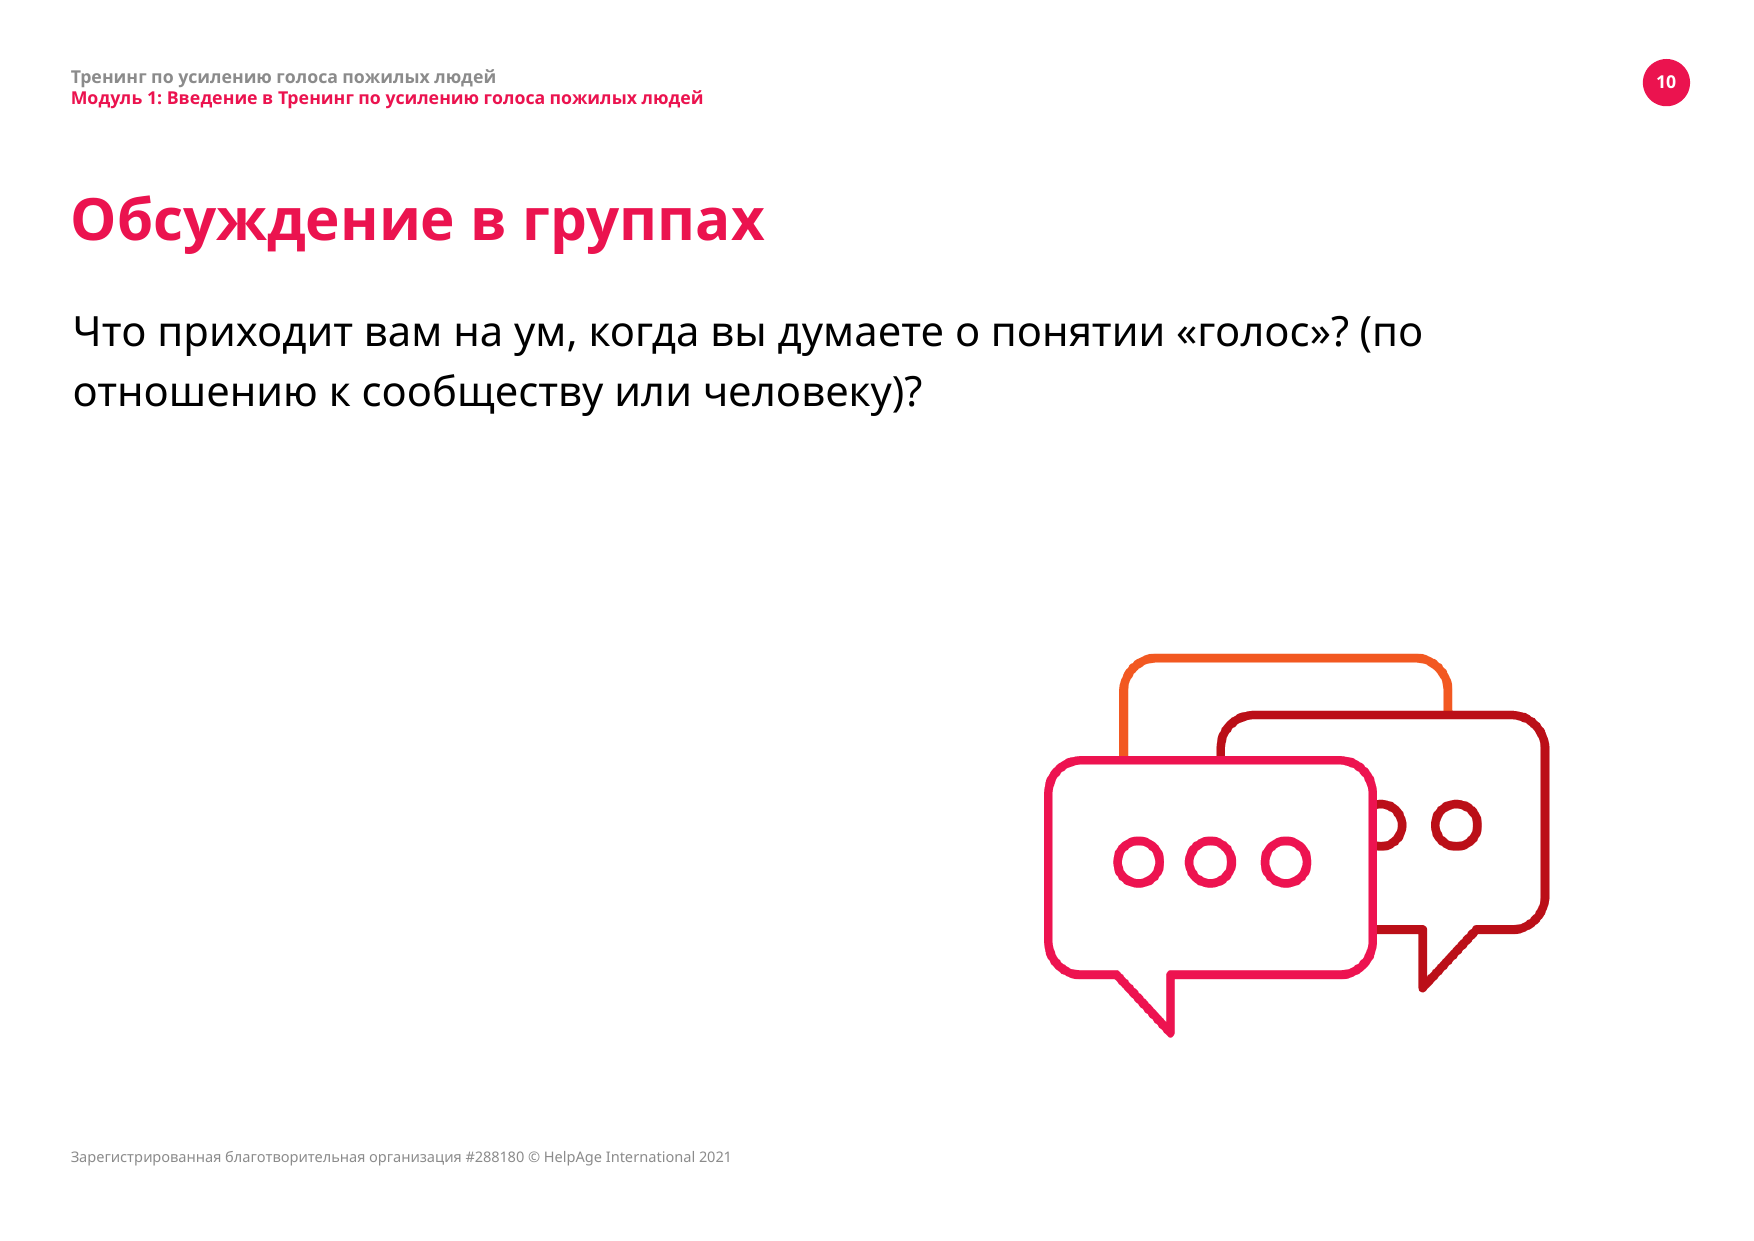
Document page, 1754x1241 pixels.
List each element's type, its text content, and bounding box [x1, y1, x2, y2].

picture [1016, 629, 1580, 1058]
footer Тренинг по усилению голоса пожилых людей Модуль 1: Введение в Тренинг по усилению голоса пожилых людей [70, 66, 840, 133]
title Обсуждение в группах [70, 182, 1458, 298]
list Что приходит вам на ум, когда вы думаете о понятии «голос»? (по отношению к сообществу или человеку)? [70, 295, 1440, 1083]
text_box Зарегистрированная благотворительная организация #288180 © HelpAge International 2021 [70, 1144, 840, 1183]
slide_number 10 [1642, 71, 1690, 105]
